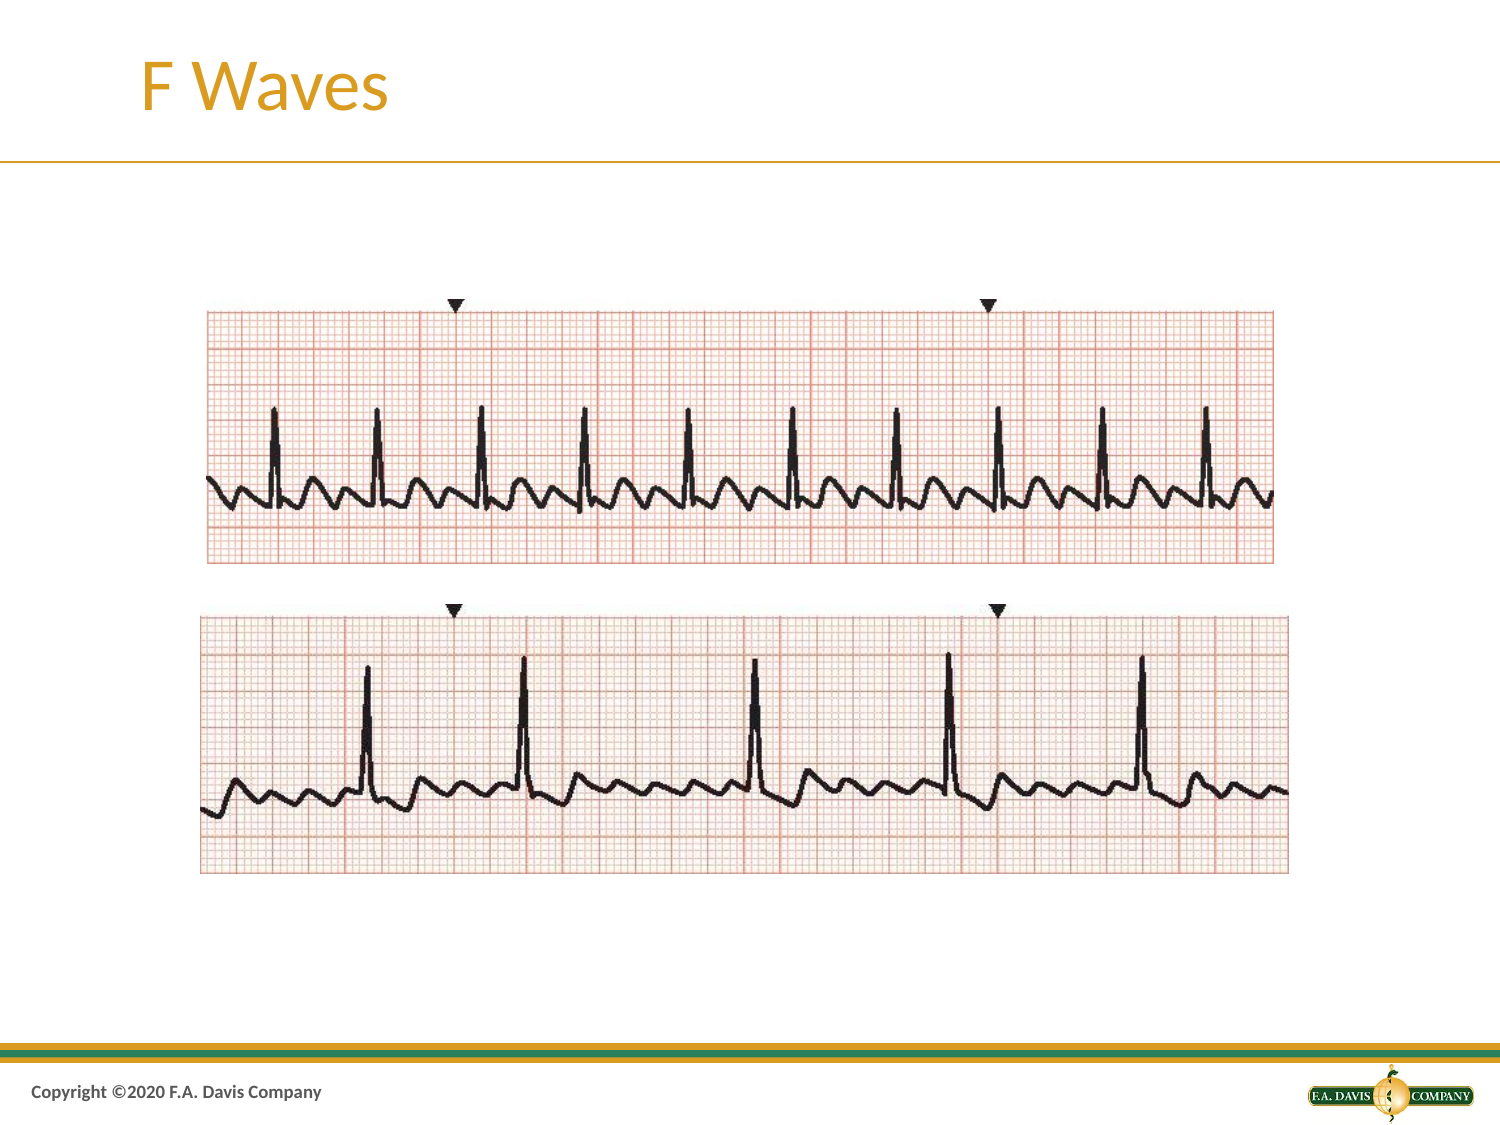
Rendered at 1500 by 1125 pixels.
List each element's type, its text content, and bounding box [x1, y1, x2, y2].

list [205, 299, 1275, 565]
picture [0, 1058, 1500, 1063]
picture [1308, 1064, 1474, 1124]
title F Waves [125, 0, 1476, 188]
picture [0, 1043, 1500, 1050]
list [199, 604, 1290, 875]
